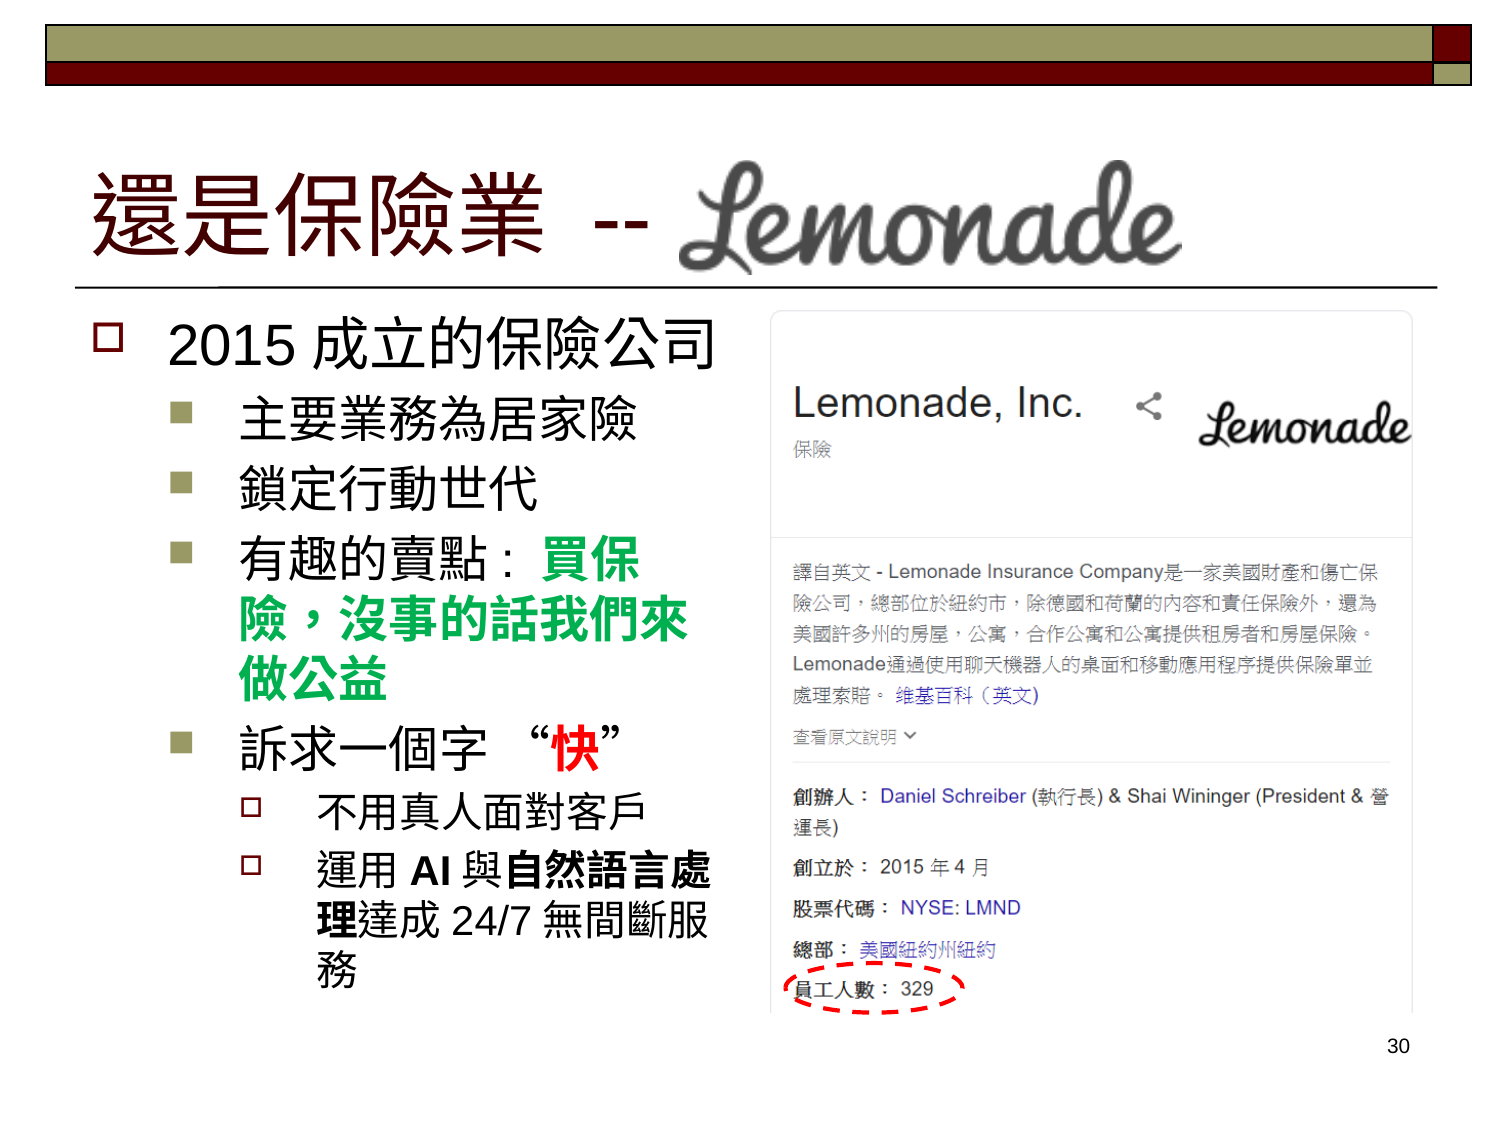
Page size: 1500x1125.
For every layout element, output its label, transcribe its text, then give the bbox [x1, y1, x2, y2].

picture [678, 160, 1182, 276]
list 2015成立的保險公司 主要業務為居家險 鎖定行動世代 有趣的賣點: 買保險，沒事的話我們來做公益 訴求一個字 “快” 不用真人面對客戶 運用AI與自然語言處理達成24/7無間斷服務 [74, 299, 738, 1006]
title 還是保險業 -- [74, 87, 1426, 276]
slide_number 30 [1112, 1024, 1426, 1101]
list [762, 299, 1426, 1013]
